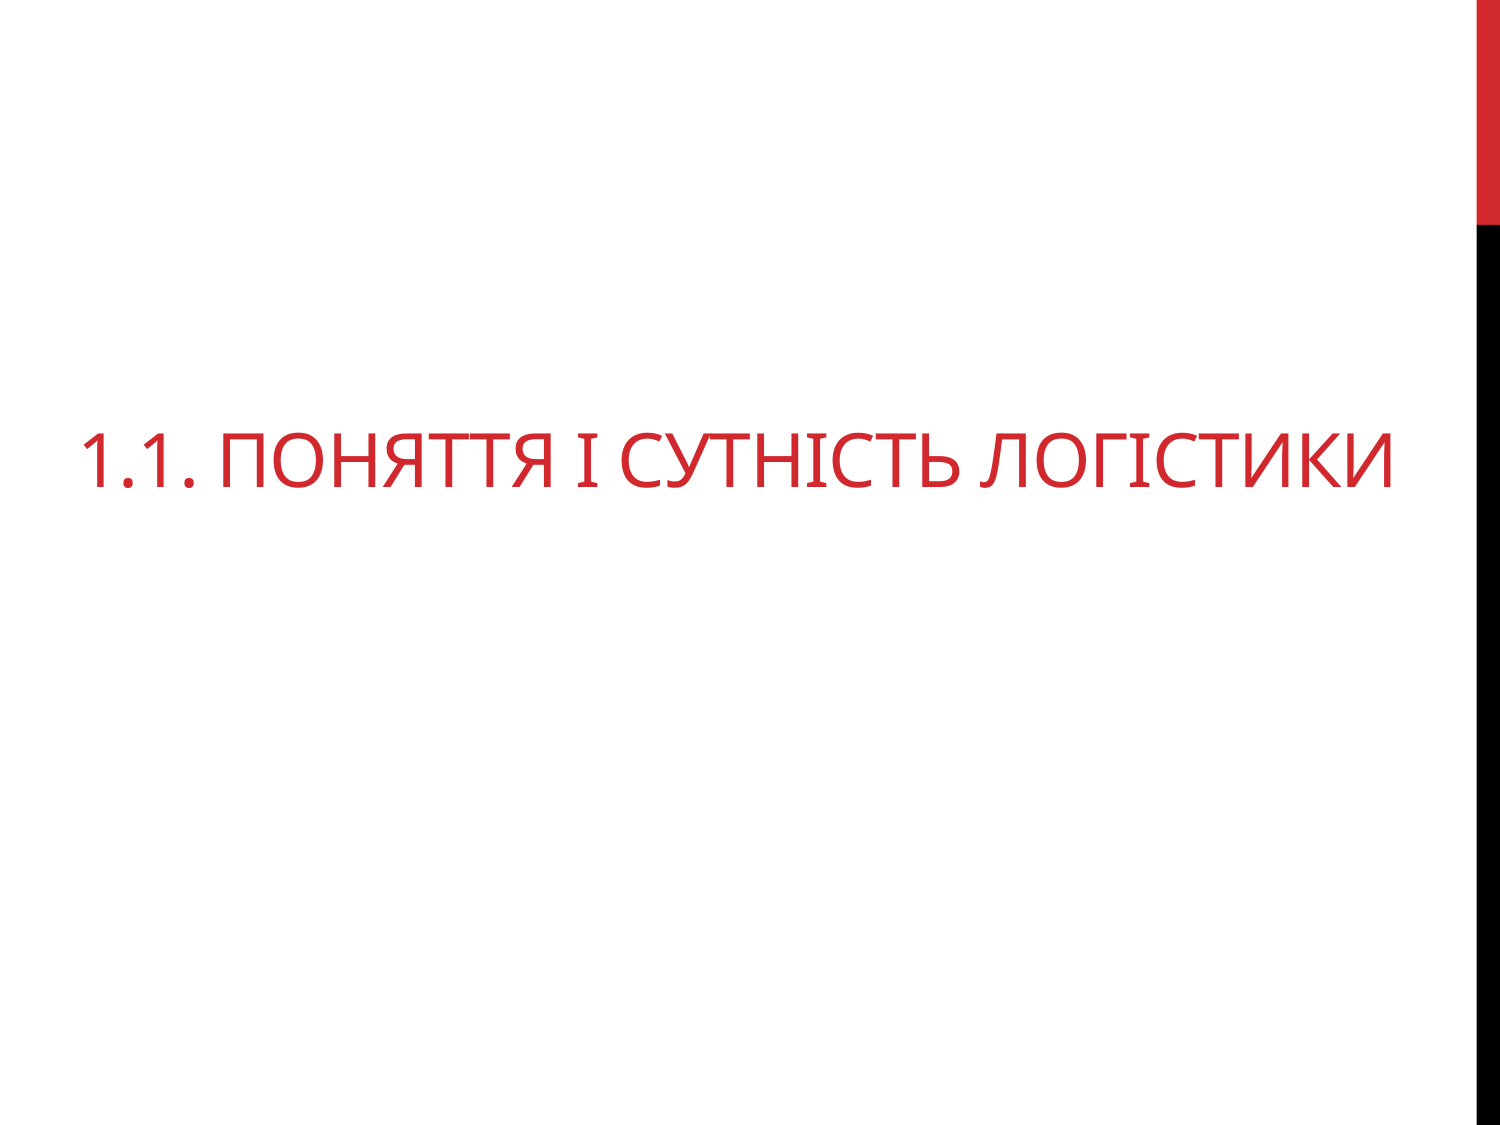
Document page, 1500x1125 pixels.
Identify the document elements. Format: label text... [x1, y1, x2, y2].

title 1.1. Поняття і сутність логістики [37, 262, 1438, 600]
